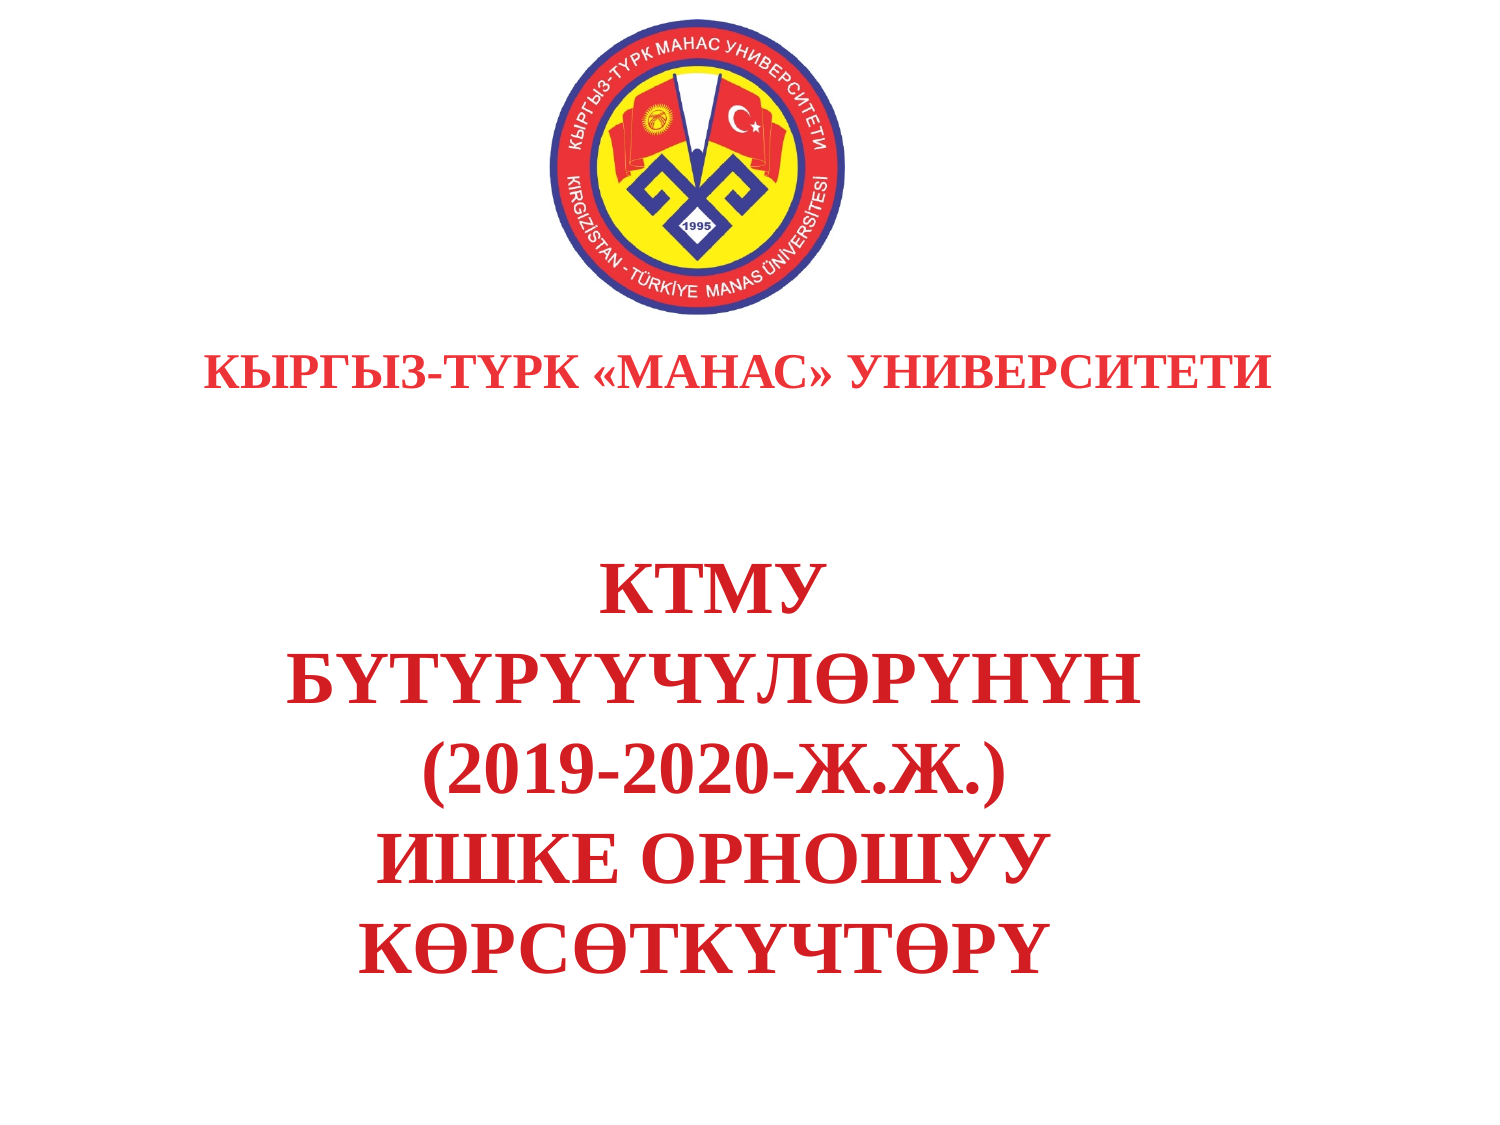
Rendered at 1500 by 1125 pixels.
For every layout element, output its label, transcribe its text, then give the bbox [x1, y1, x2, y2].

picture [548, 18, 845, 315]
text_box КЫРГЫЗ-ТҮРК «МАНАС» УНИВЕРСИТЕТИ [147, 331, 1329, 407]
text_box КТМУ БҮТҮРҮҮЧҮЛӨРҮНҮН (2019-2020-Ж.Ж.) ИШКЕ ОРНОШУУ КӨРСӨТКҮЧТӨРҮ [228, 529, 1201, 998]
